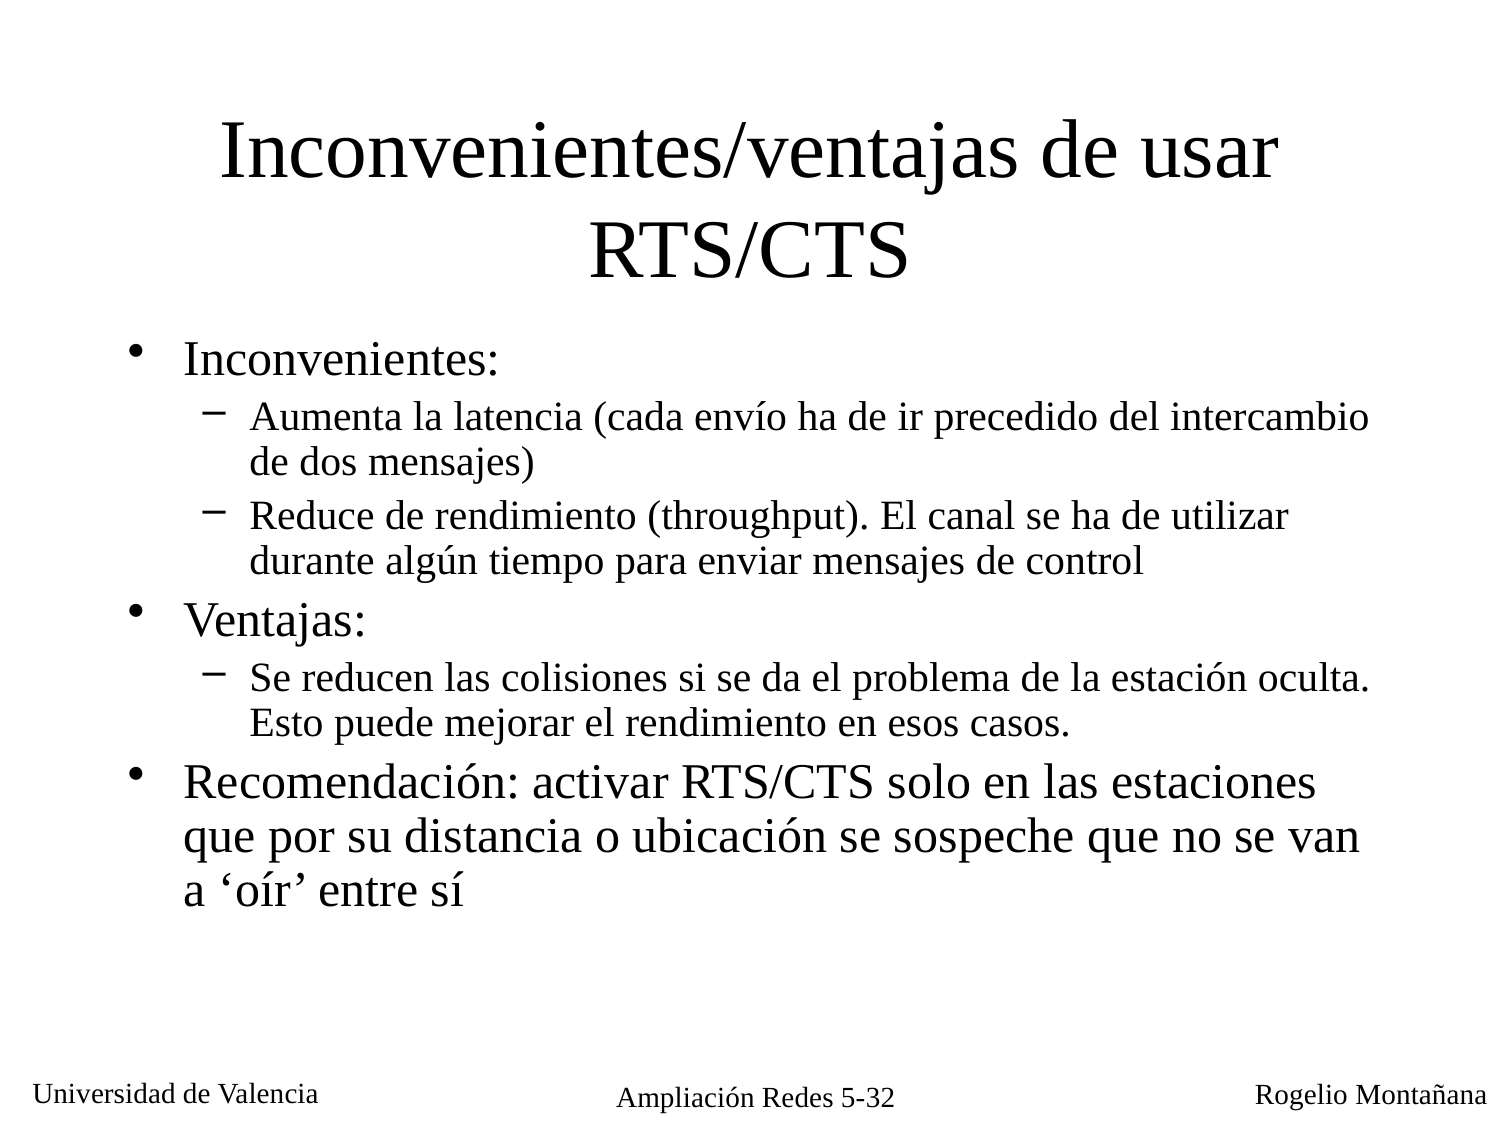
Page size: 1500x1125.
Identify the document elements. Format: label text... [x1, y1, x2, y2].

slide_number Ampliación Redes 5-32 [572, 1070, 940, 1116]
list Inconvenientes: Aumenta la latencia (cada envío ha de ir precedido del intercambio de dos mensajes) Reduce de rendimiento (throughput). El canal se ha de utilizar durante algún tiempo para enviar mensajes de control Ventajas: Se reducen las colisiones si se da el problema de la estación oculta. Esto puede mejorar el rendimiento en esos casos. Recomendación: activar RTS/CTS solo en las estaciones que por su distancia o ubicación se sospeche que no se van a ‘oír’ entre sí [112, 324, 1388, 1001]
title Inconvenientes/ventajas de usar RTS/CTS [112, 99, 1388, 288]
